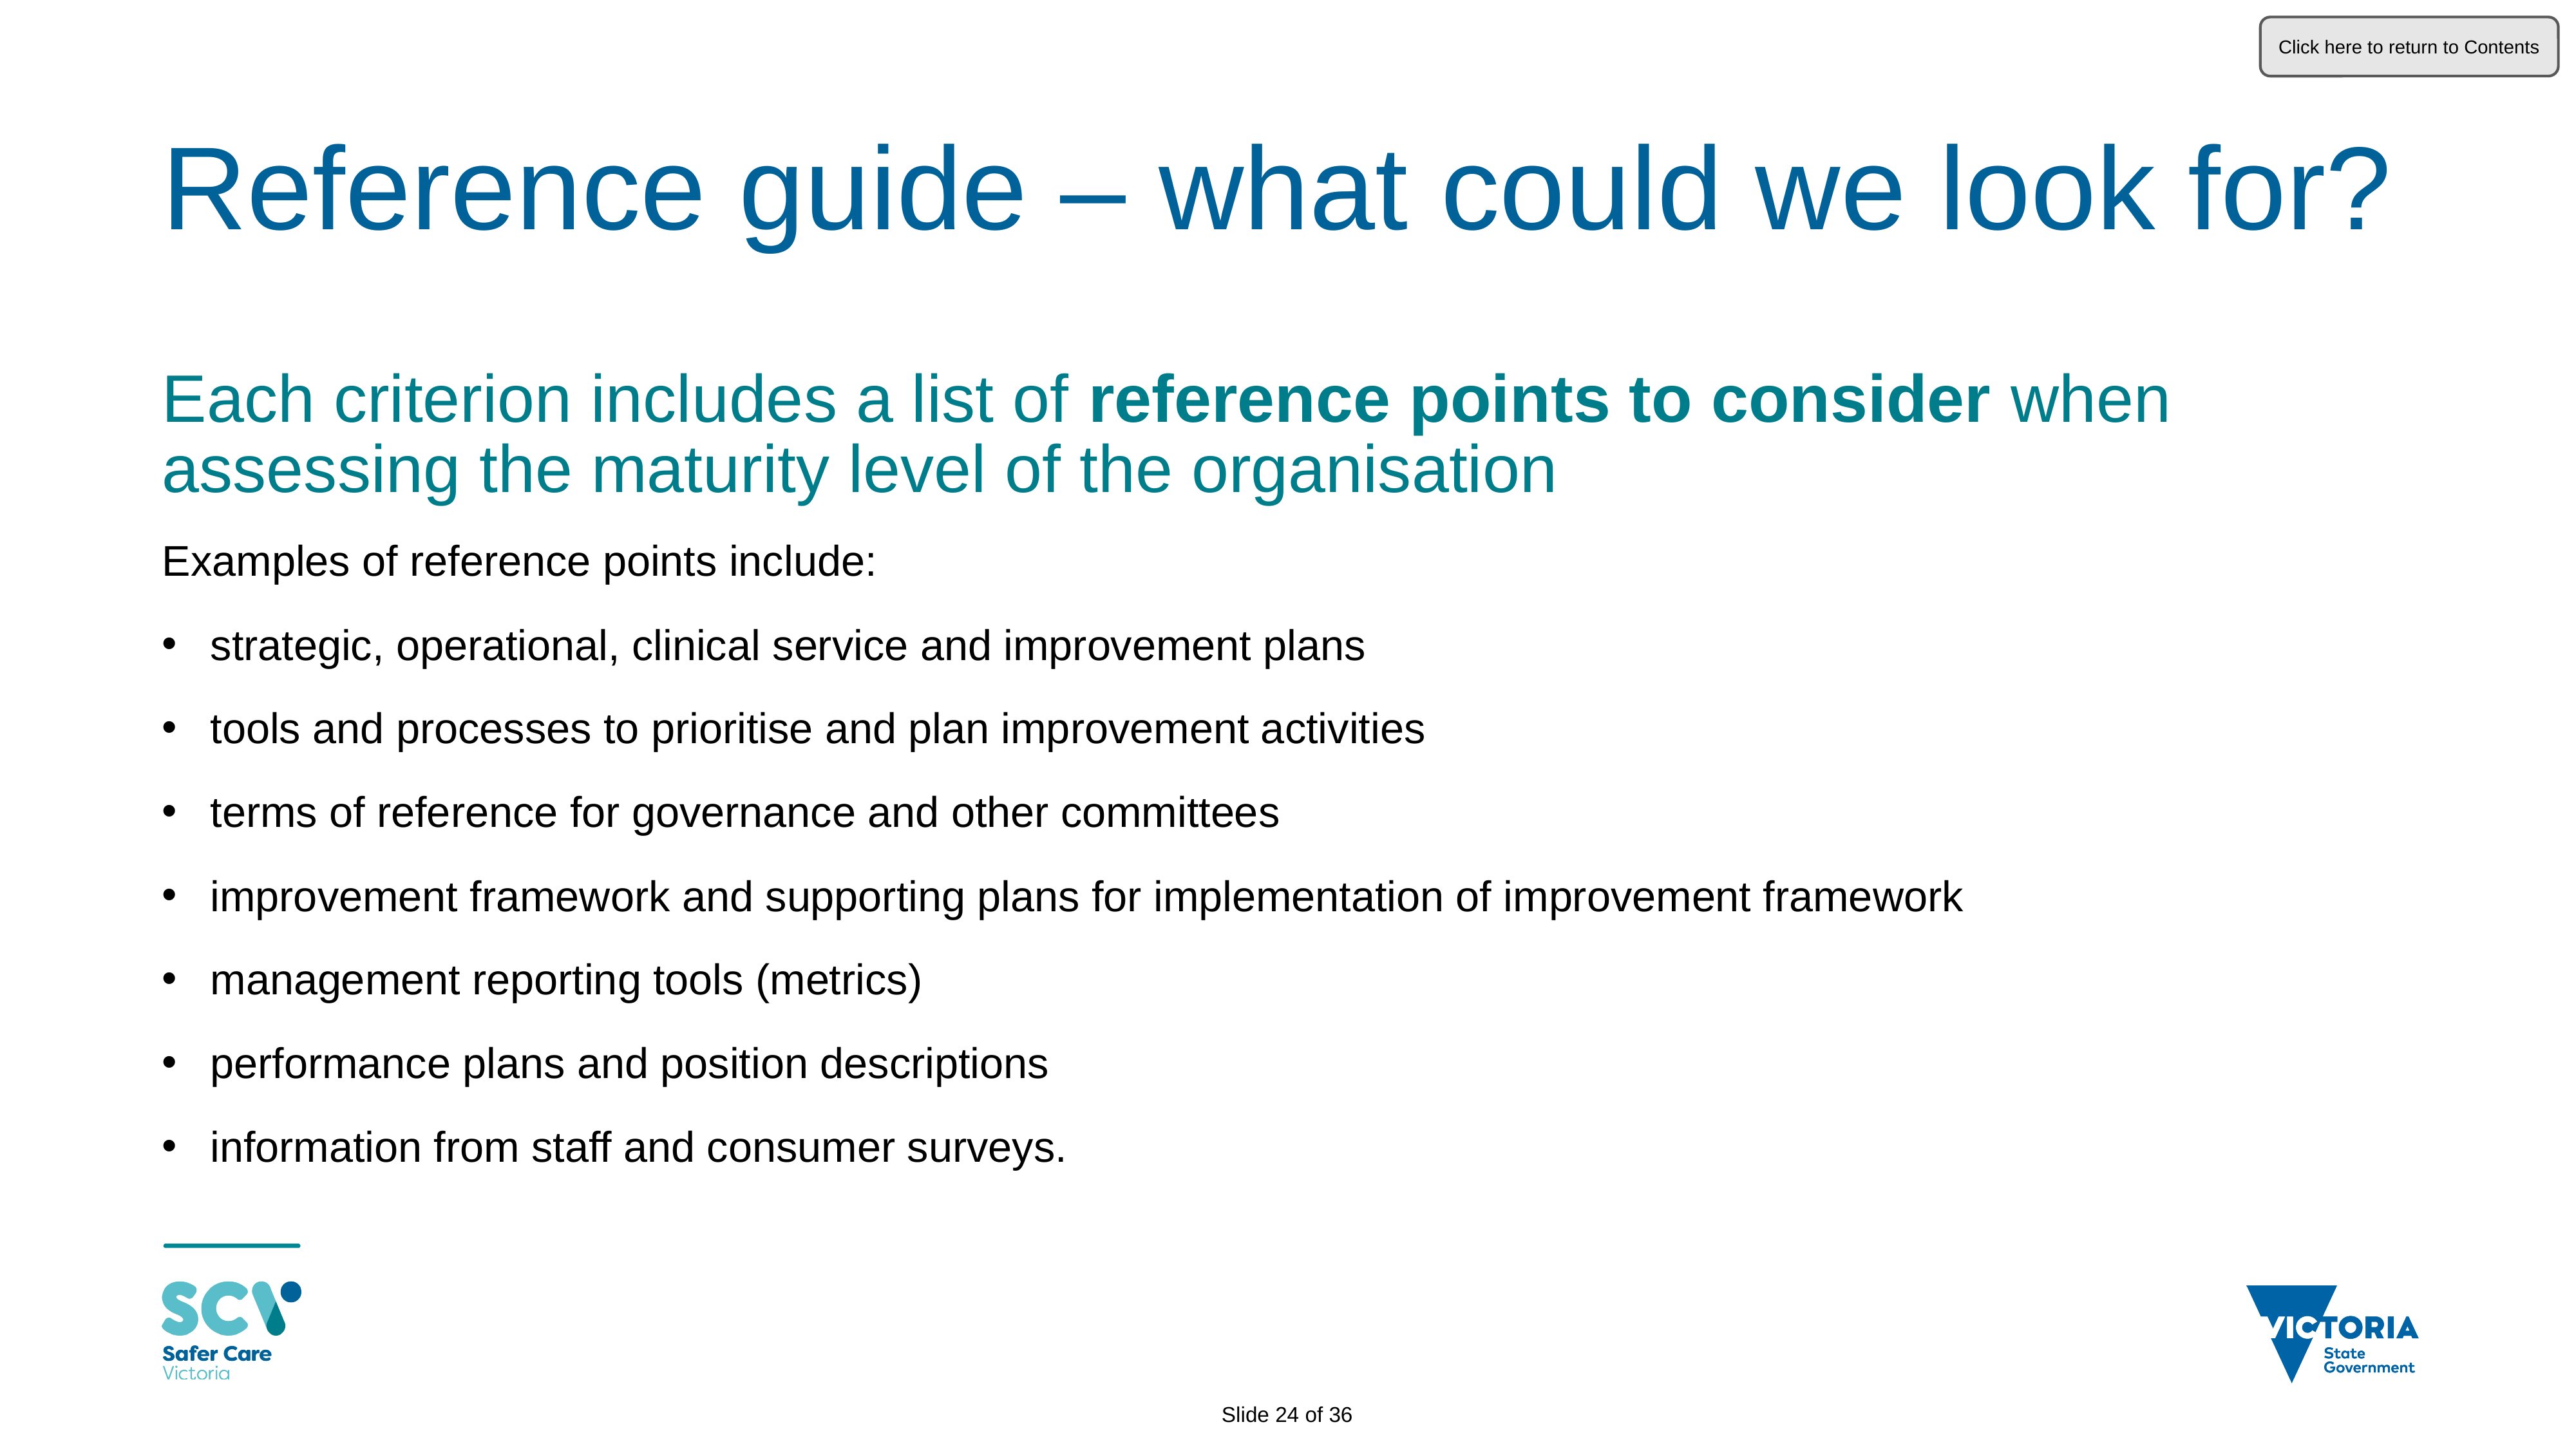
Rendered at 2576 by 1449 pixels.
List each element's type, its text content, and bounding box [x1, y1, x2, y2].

picture [162, 1244, 301, 1379]
text_box Examples of reference points include: strategic, operational, clinical service and improvement plans tools and processes to prioritise and plan improvement activities terms of reference for governance and other committees improvement framework and supporting plans for implementation of improvement framework management reporting tools (metrics) performance plans and position descriptions information from staff and consumer surveys. [162, 504, 2445, 1219]
title Reference guide – what could we look for? [162, 119, 2505, 242]
text_box Each criterion includes a list of reference points to consider when assessing the maturity level of the organisation [162, 366, 2445, 504]
picture [2246, 1285, 2419, 1383]
text_box Click here to return to Contents [2259, 15, 2560, 78]
